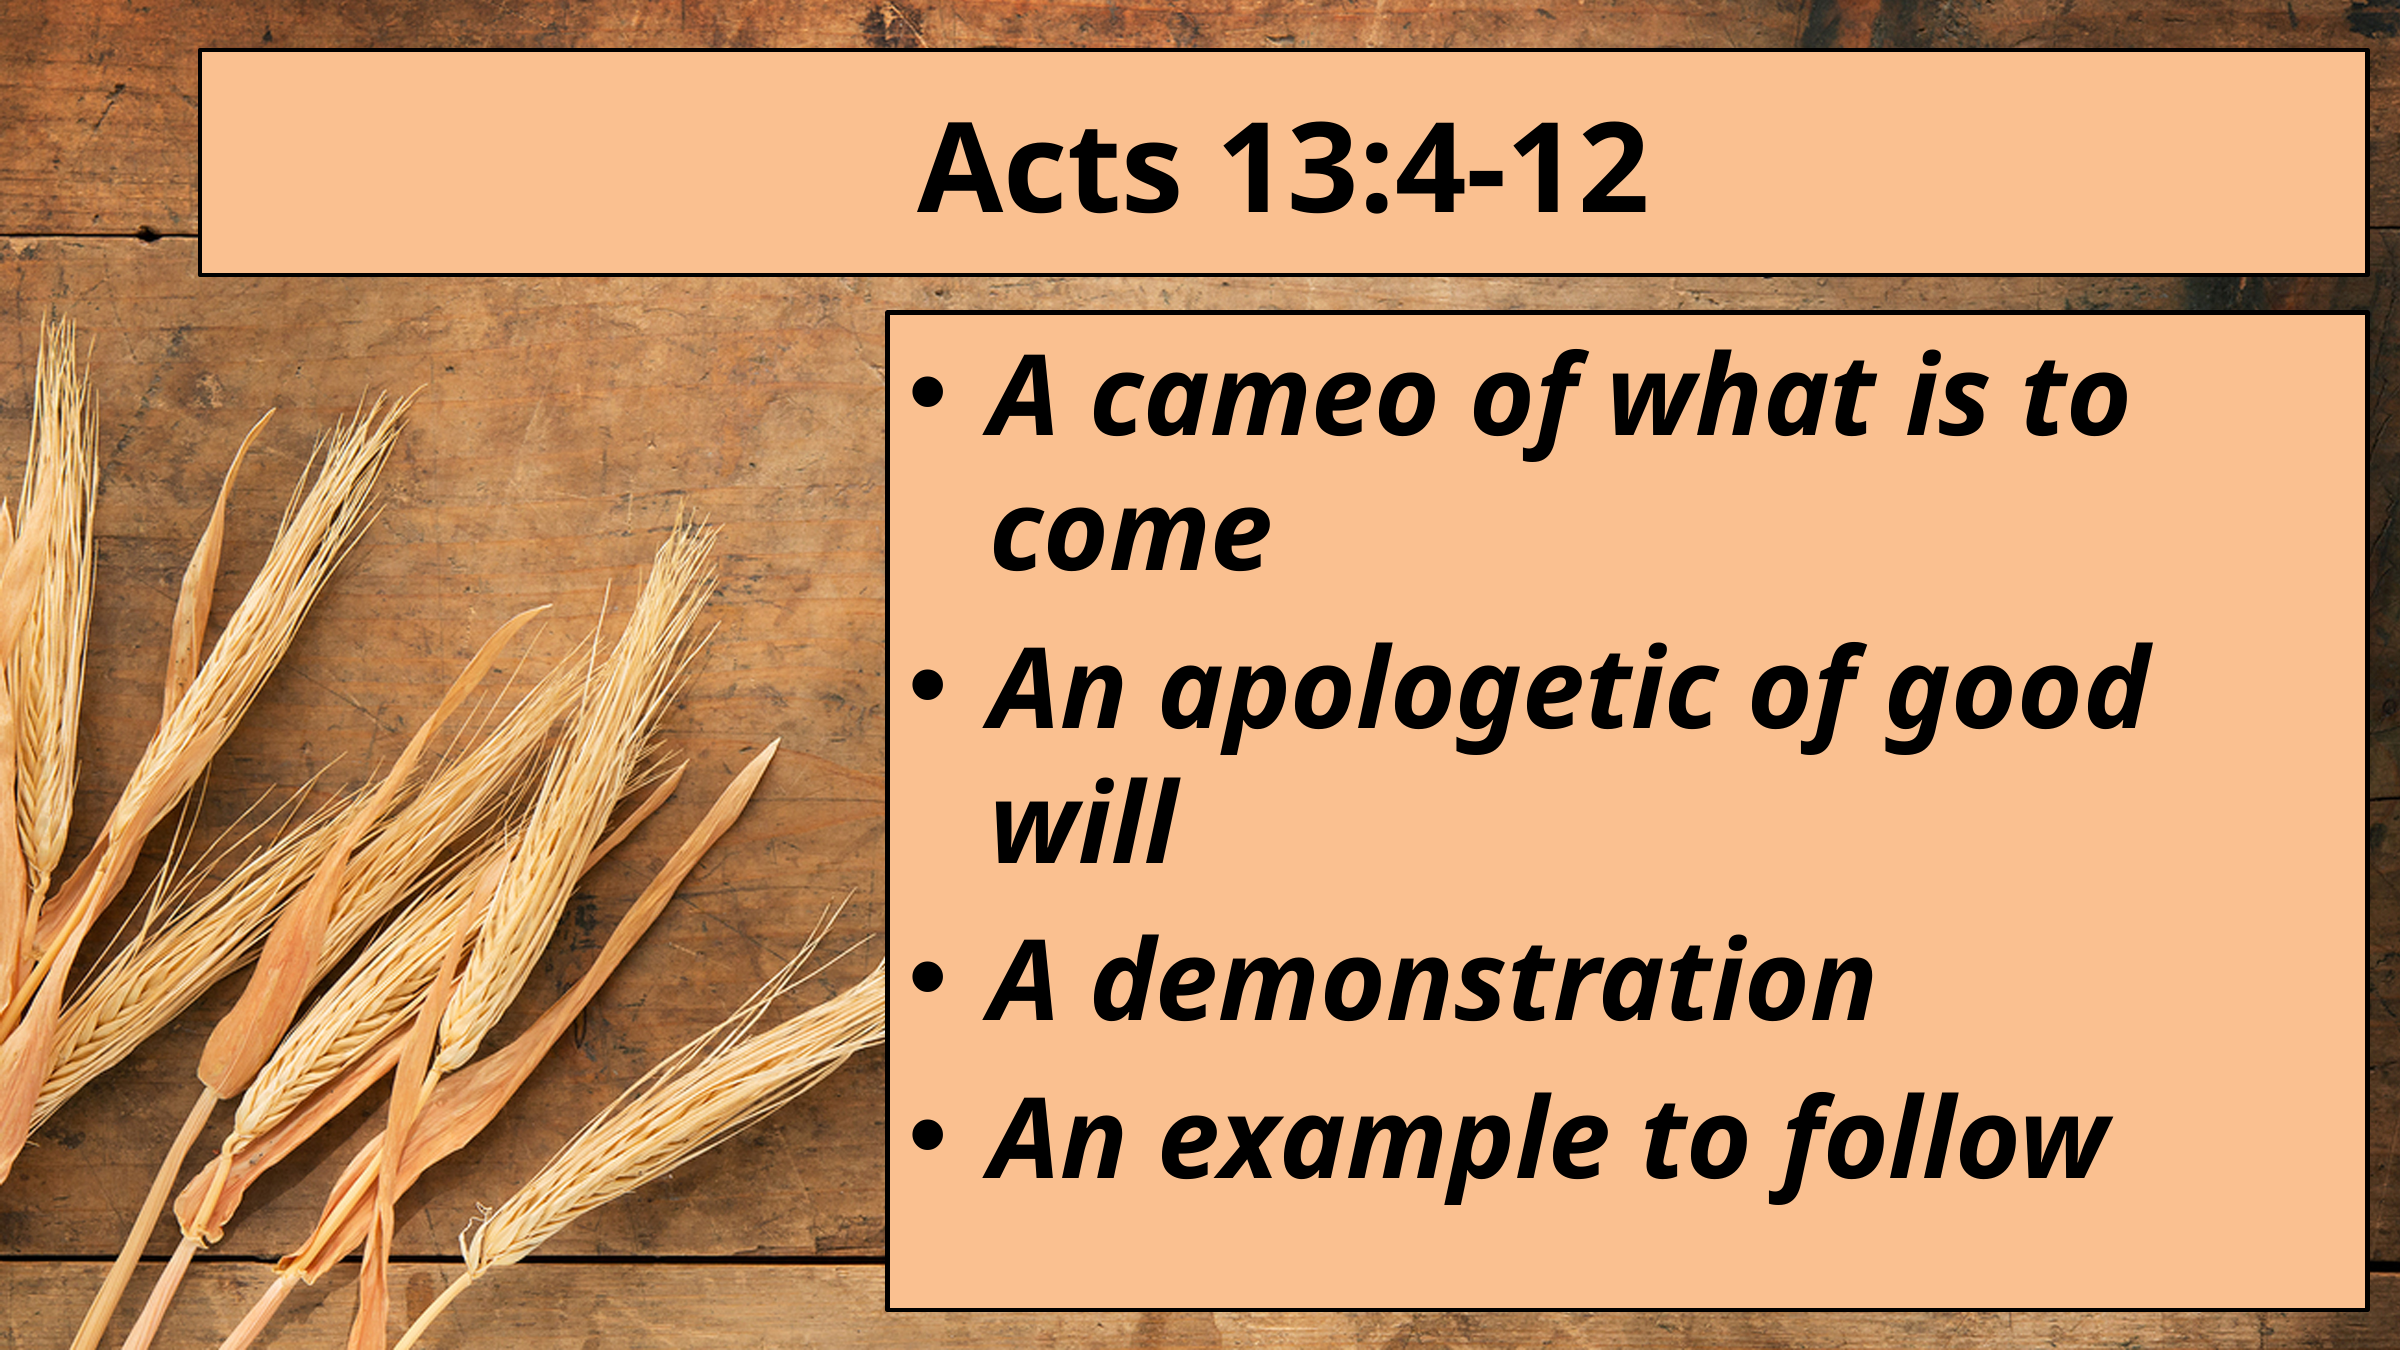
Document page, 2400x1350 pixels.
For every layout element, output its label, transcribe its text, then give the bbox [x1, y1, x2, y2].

list A cameo of what is to come An apologetic of good will A demonstration An example to follow [887, 312, 2368, 1310]
picture [0, 0, 2400, 1350]
title Acts 13:4-12 [200, 50, 2368, 275]
